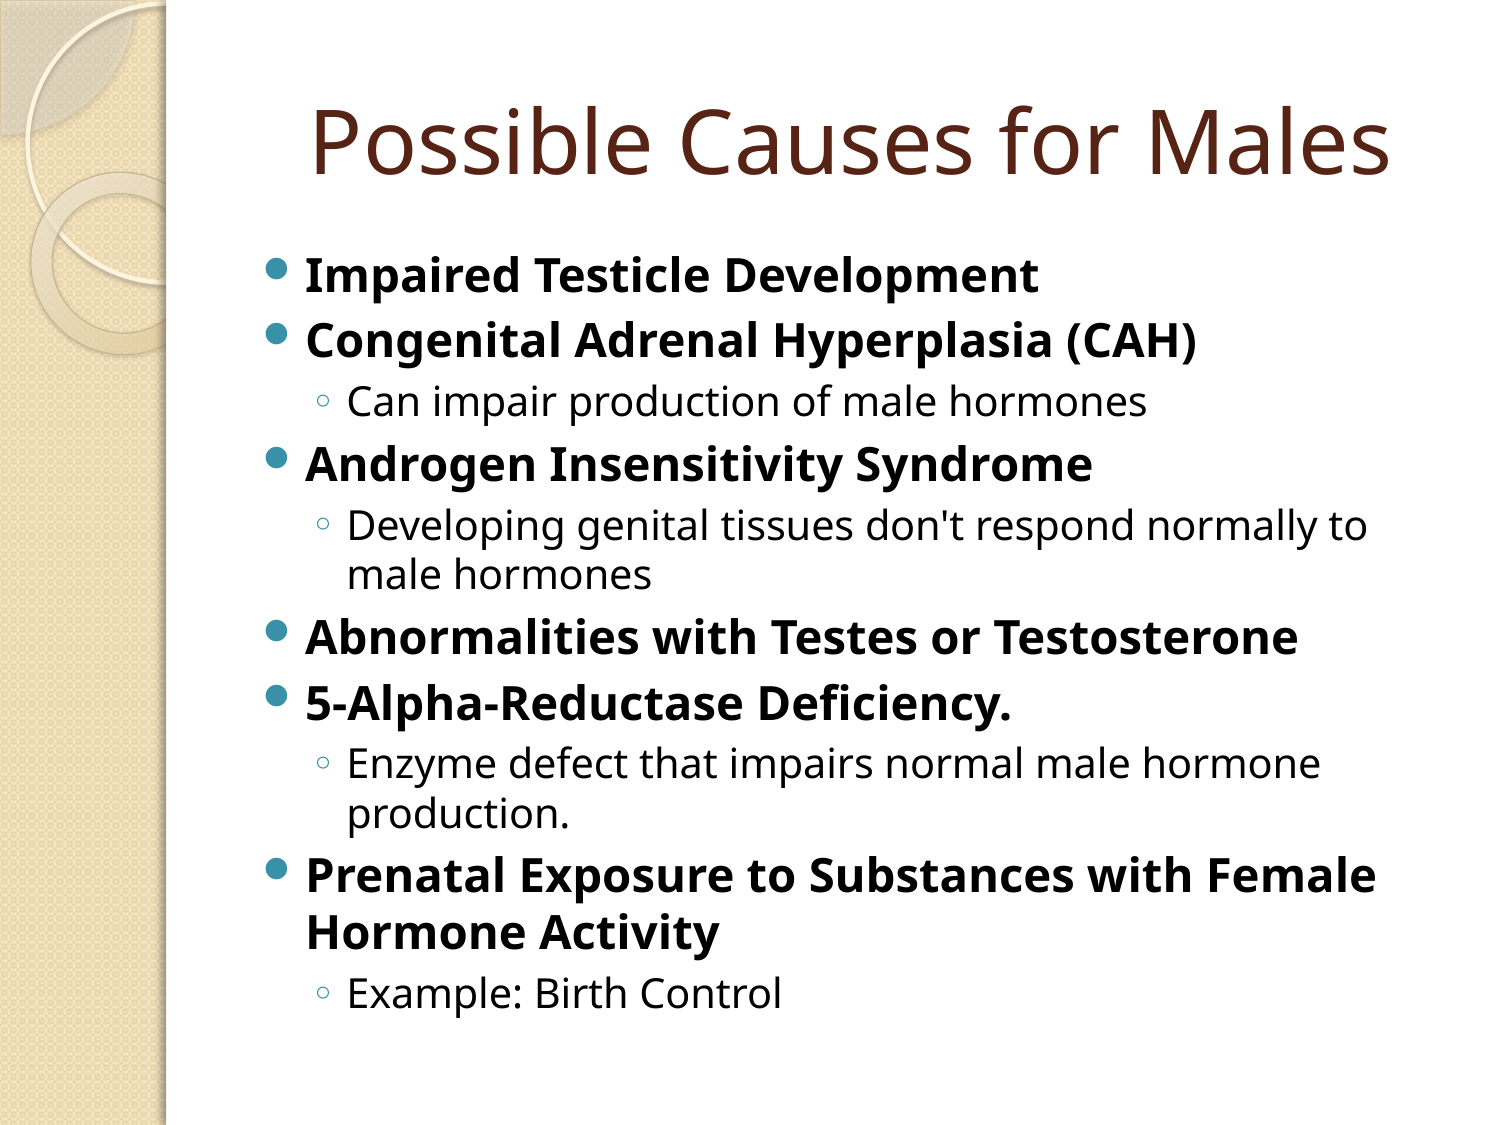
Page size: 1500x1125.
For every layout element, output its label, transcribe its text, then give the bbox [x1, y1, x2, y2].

title Possible Causes for Males [235, 45, 1466, 233]
list Impaired Testicle Development Congenital Adrenal Hyperplasia (CAH) Can impair production of male hormones Androgen Insensitivity Syndrome Developing genital tissues don't respond normally to male hormones Abnormalities with Testes or Testosterone 5-Alpha-Reductase Deficiency. Enzyme defect that impairs normal male hormone production. Prenatal Exposure to Substances with Female Hormone Activity Example: Birth Control [235, 237, 1466, 1025]
